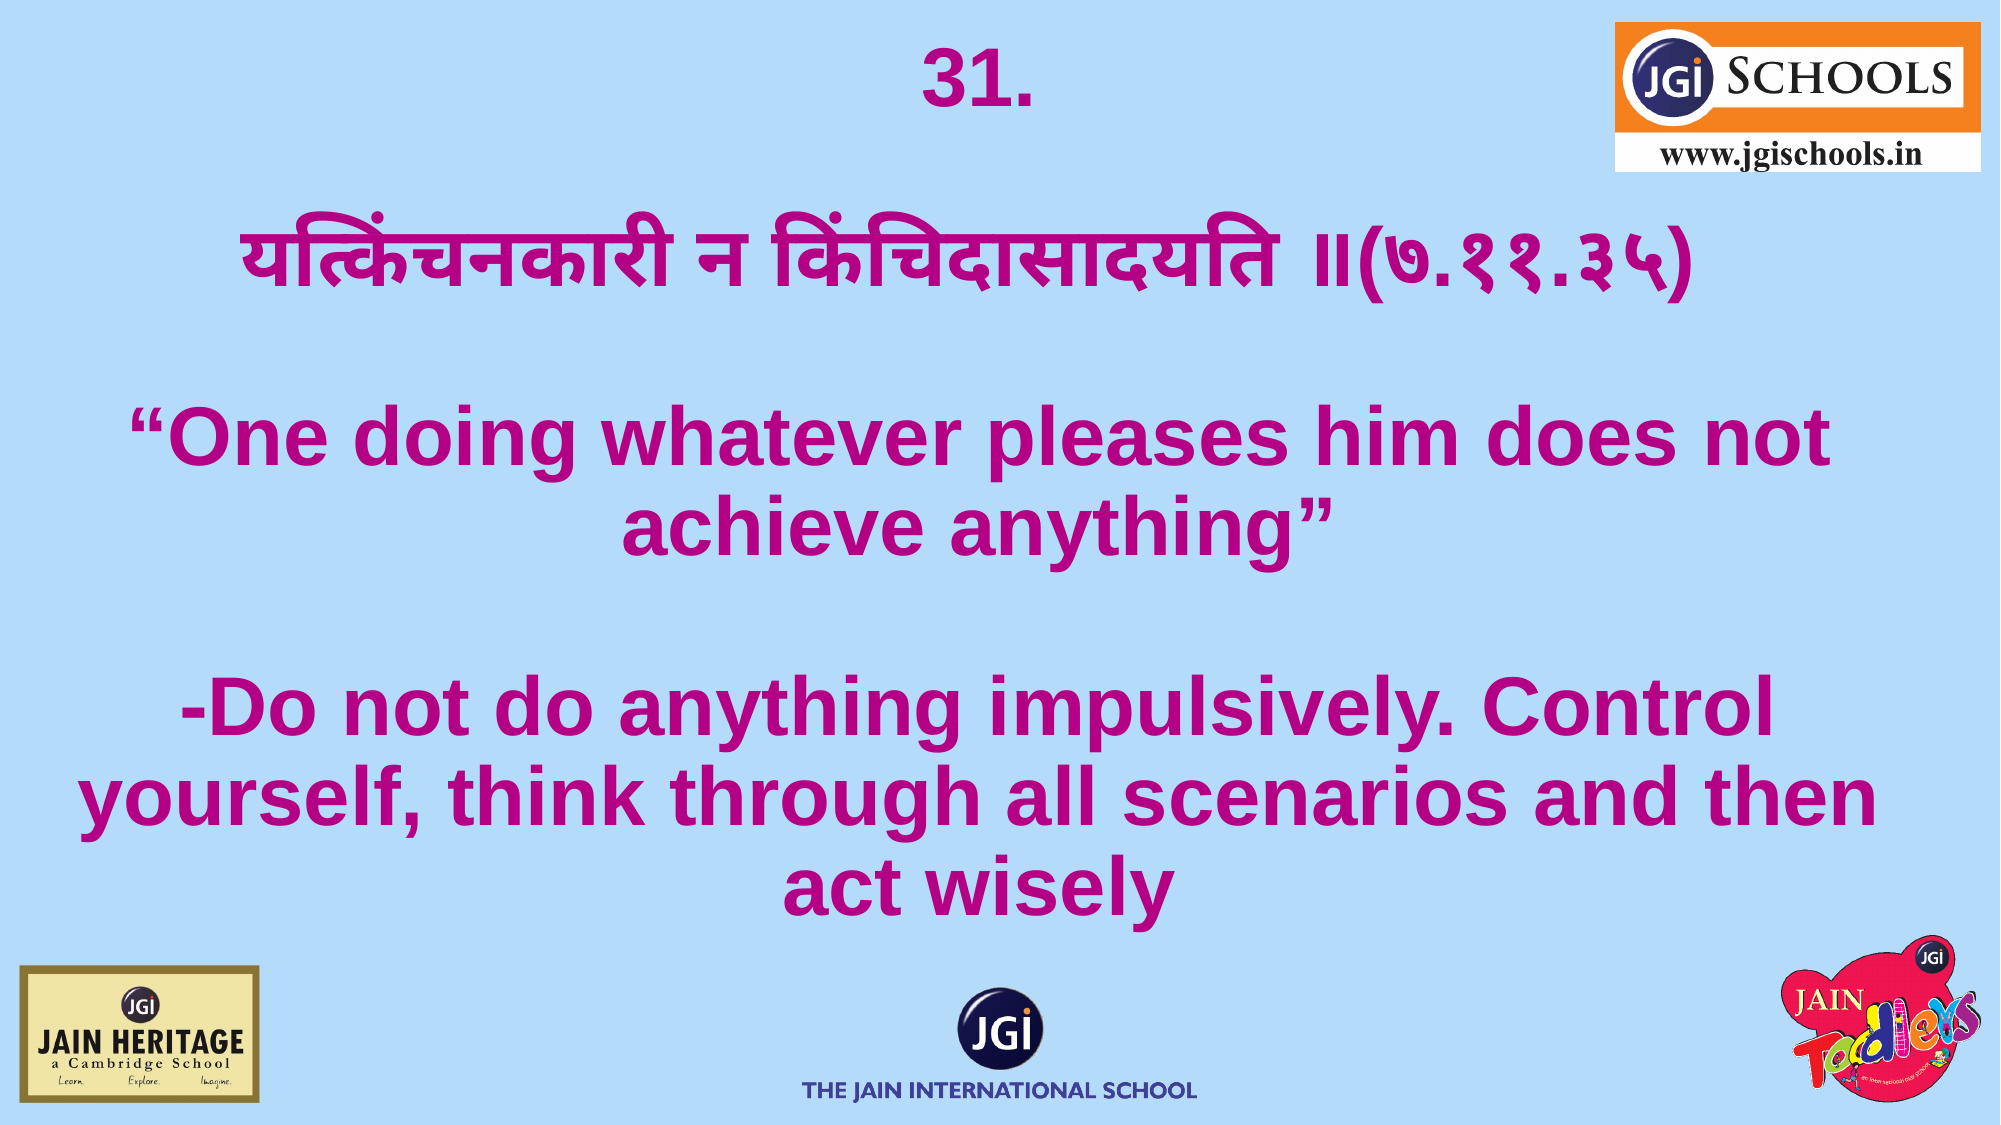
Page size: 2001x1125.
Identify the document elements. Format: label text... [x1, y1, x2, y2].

title 31. यत्किंचनकारी न किंचिदासादयति ॥(७.११.३५) “One doing whatever pleases him does not achieve anything” ⁃Do not do anything impulsively. Control yourself, think through all scenarios and then act wisely [21, 49, 1937, 942]
picture [802, 985, 1197, 1103]
picture [19, 965, 260, 1103]
picture [1615, 22, 1981, 172]
picture [1780, 934, 1981, 1103]
